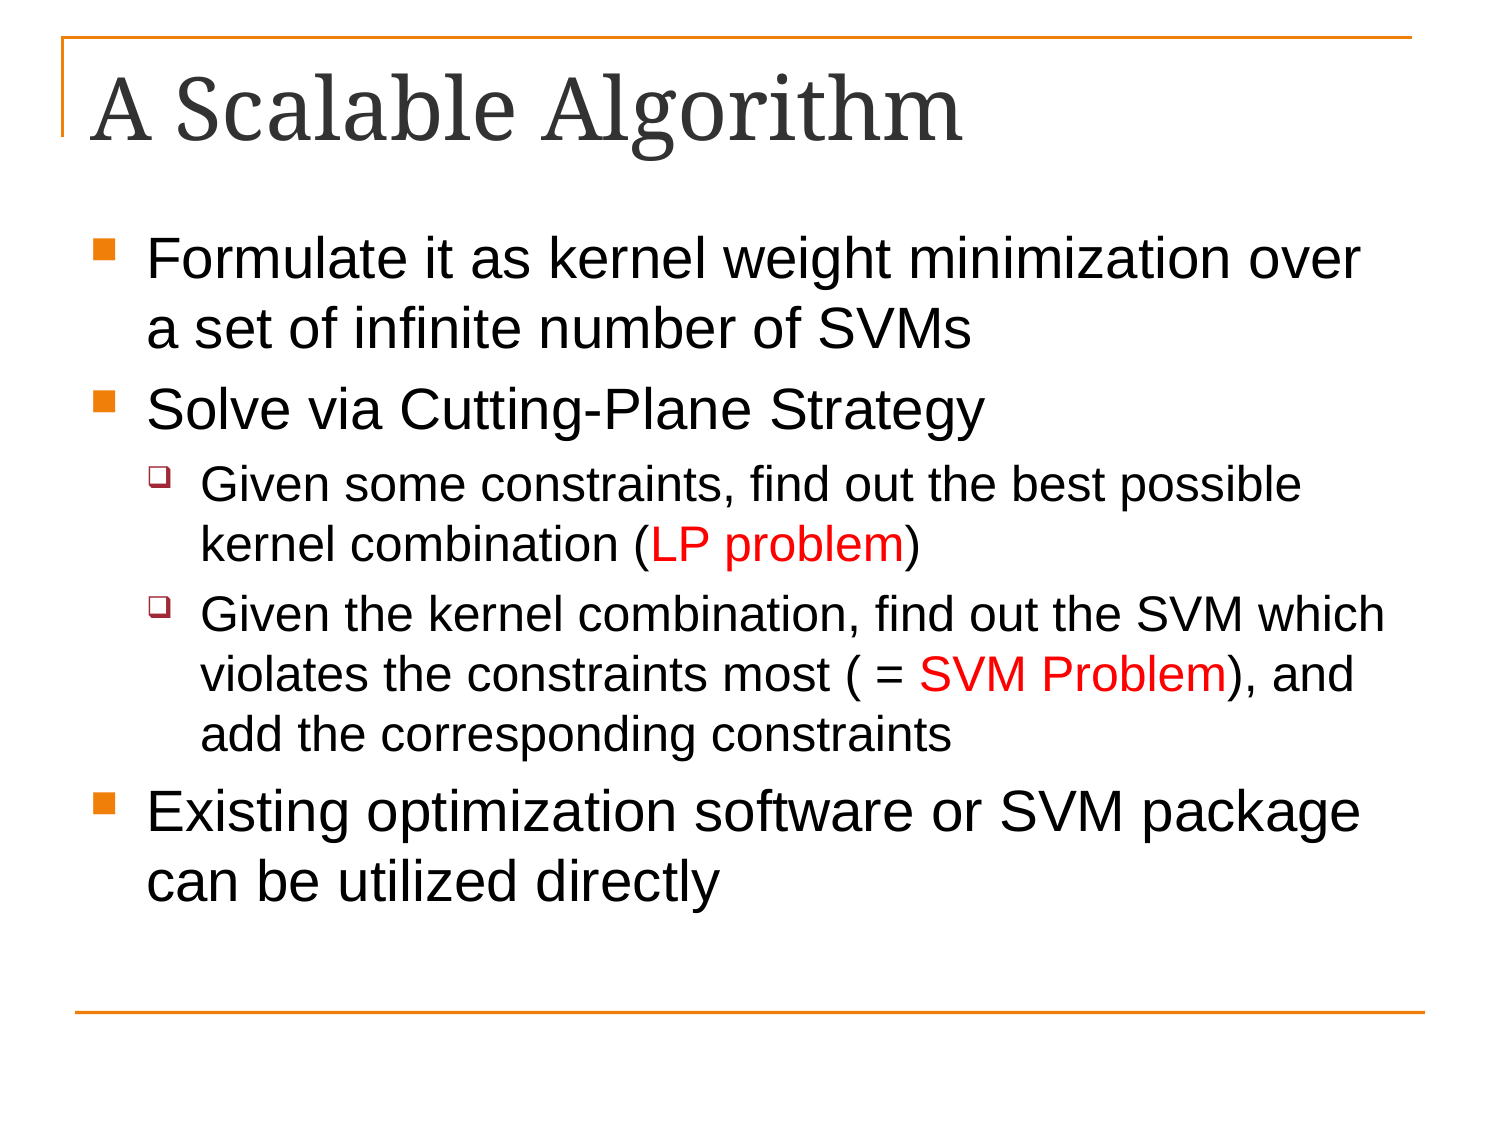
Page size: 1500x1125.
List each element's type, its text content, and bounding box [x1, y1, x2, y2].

list Formulate it as kernel weight minimization over a set of infinite number of SVMs Solve via Cutting-Plane Strategy Given some constraints, find out the best possible kernel combination (LP problem) Given the kernel combination, find out the SVM which violates the constraints most ( = SVM Problem), and add the corresponding constraints Existing optimization software or SVM package can be utilized directly [74, 212, 1426, 956]
title A Scalable Algorithm [74, 45, 1426, 212]
